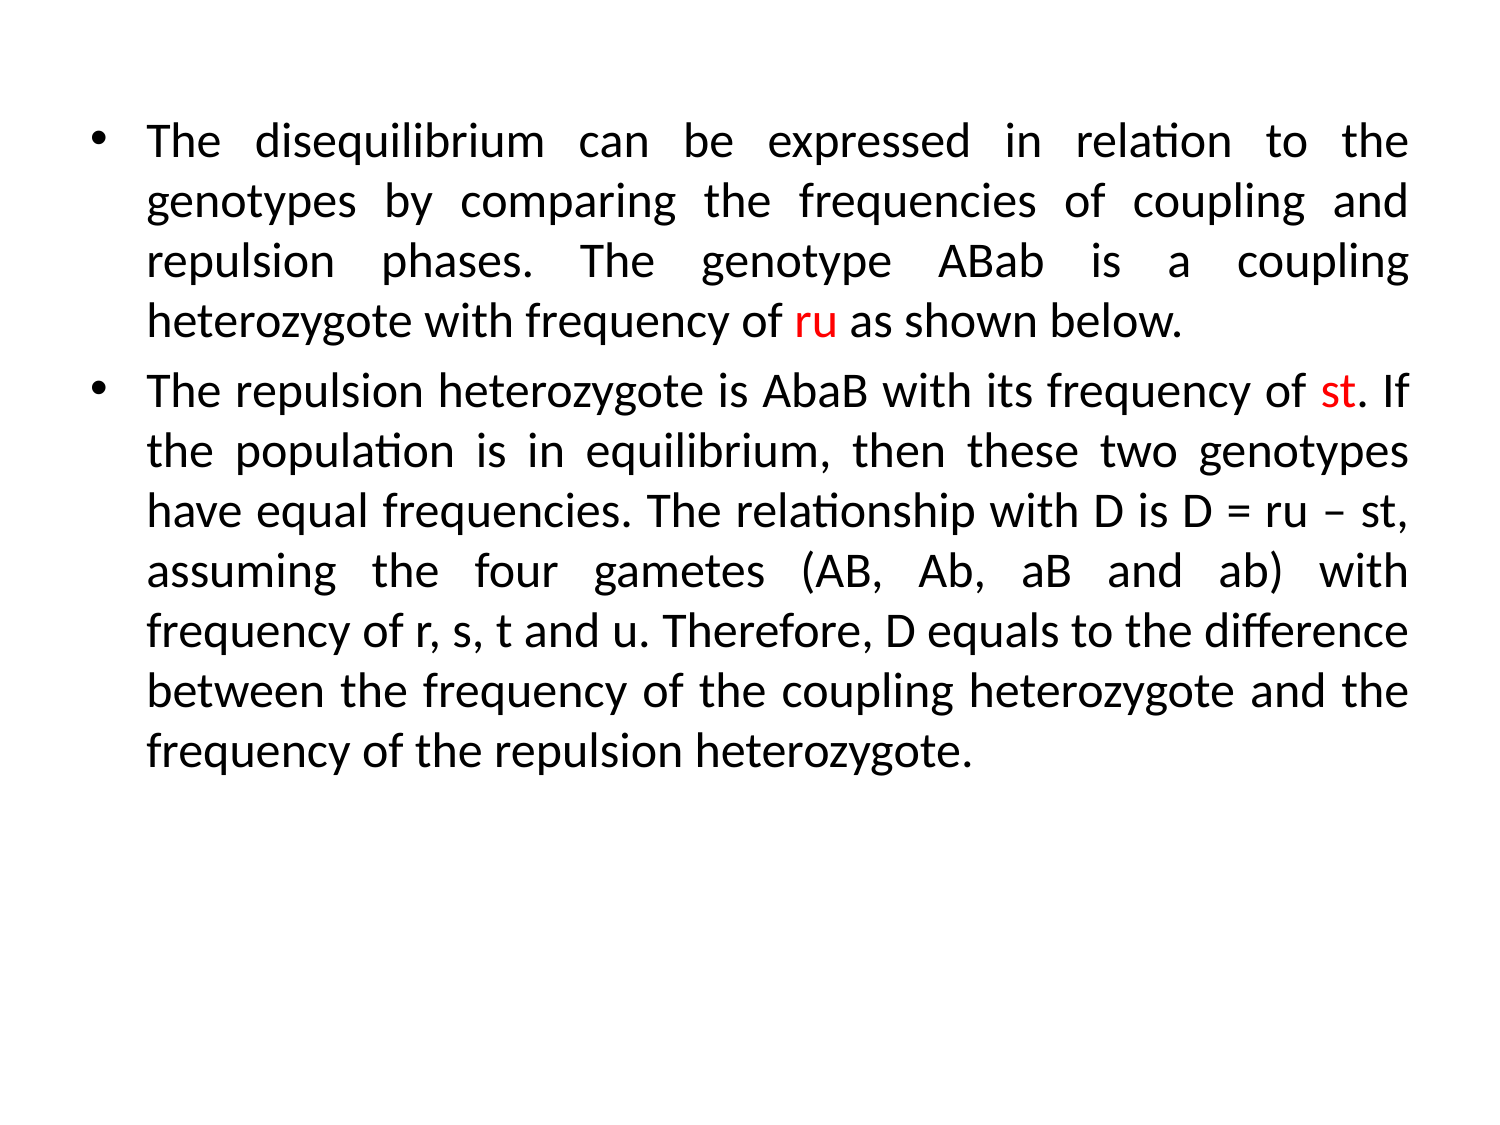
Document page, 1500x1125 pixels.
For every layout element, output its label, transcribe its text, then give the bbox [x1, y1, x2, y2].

list The disequilibrium can be expressed in relation to the genotypes by comparing the frequencies of coupling and repulsion phases. The genotype ABab is a coupling heterozygote with frequency of ru as shown below. The repulsion heterozygote is AbaB with its frequency of st. If the population is in equilibrium, then these two genotypes have equal frequencies. The relationship with D is D = ru – st, assuming the four gametes (AB, Ab, aB and ab) with frequency of r, s, t and u. Therefore, D equals to the difference between the frequency of the coupling heterozygote and the frequency of the repulsion heterozygote. [75, 99, 1425, 1125]
